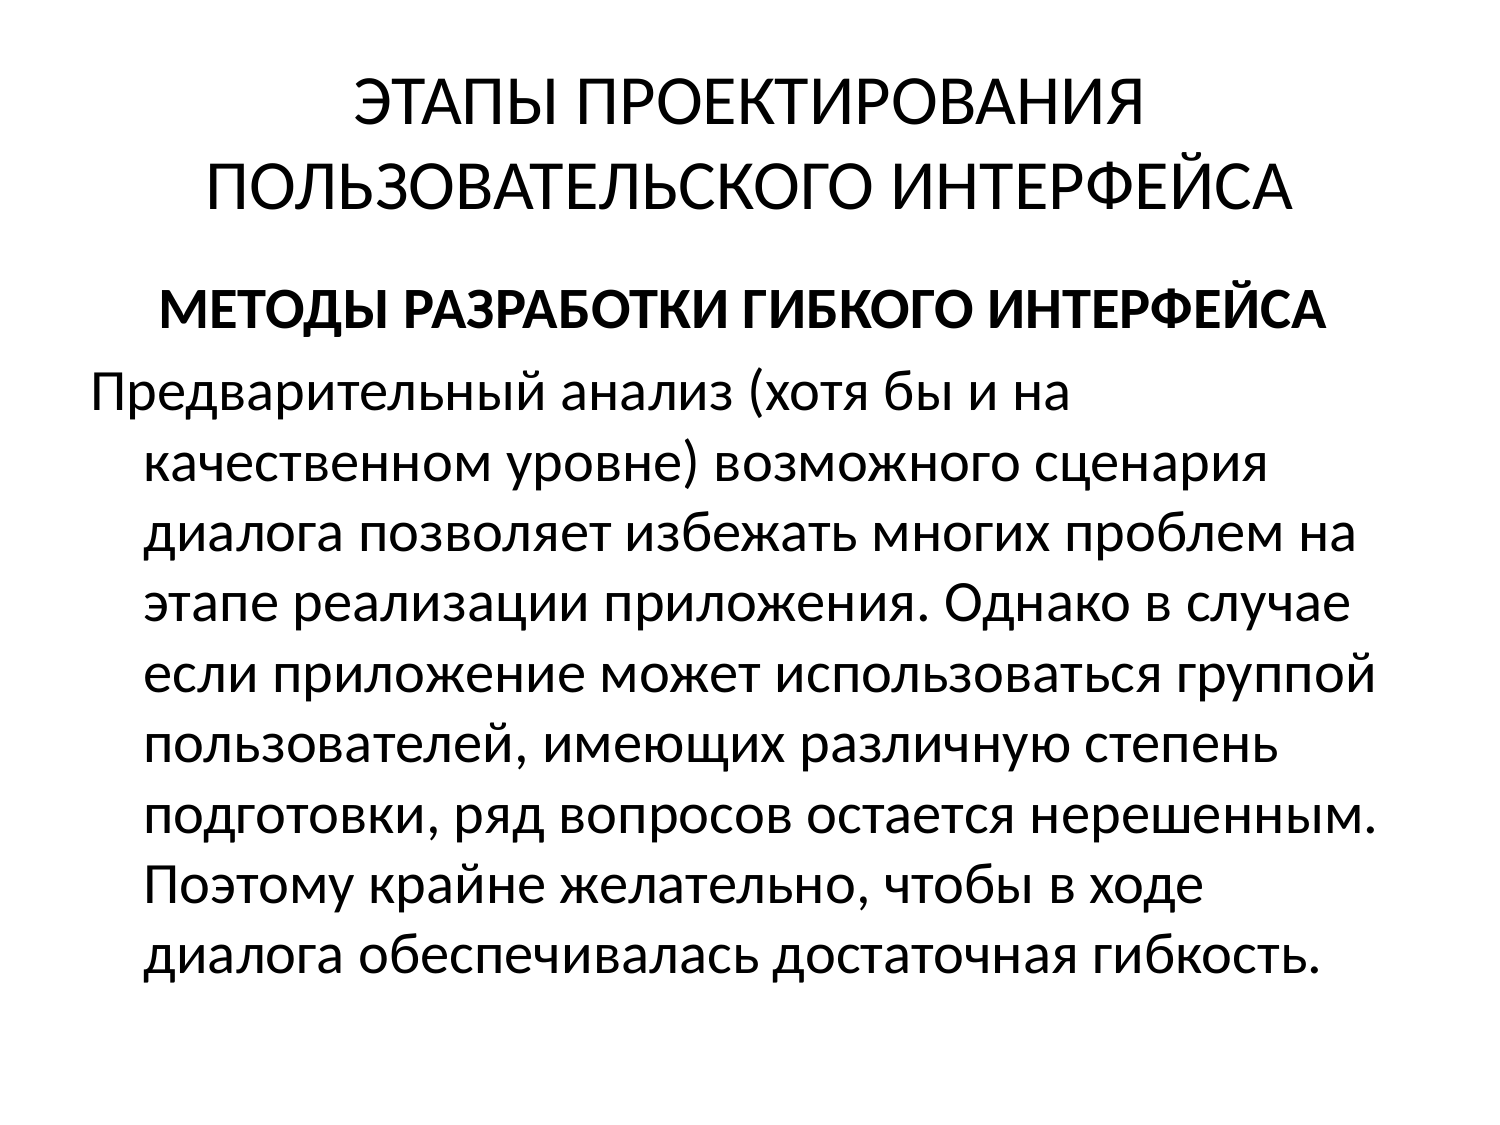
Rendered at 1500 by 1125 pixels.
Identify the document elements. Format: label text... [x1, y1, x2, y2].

title ЭТАПЫ ПРОЕКТИРОВАНИЯ ПОЛЬЗОВАТЕЛЬСКОГО ИНТЕРФЕЙСА [75, 45, 1425, 233]
list МЕТОДЫ РАЗРАБОТКИ ГИБКОГО ИНТЕРФЕЙСА Предварительный анализ (хотя бы и на качественном уровне) возможного сценария диалога позволяет избежать многих проблем на этапе реализации приложения. Однако в случае если приложение может использоваться группой пользователей, имеющих различную степень подготовки, ряд вопросов остается нерешенным. Поэтому крайне желательно, чтобы в ходе диалога обеспечивалась достаточная гибкость. [75, 262, 1425, 1005]
